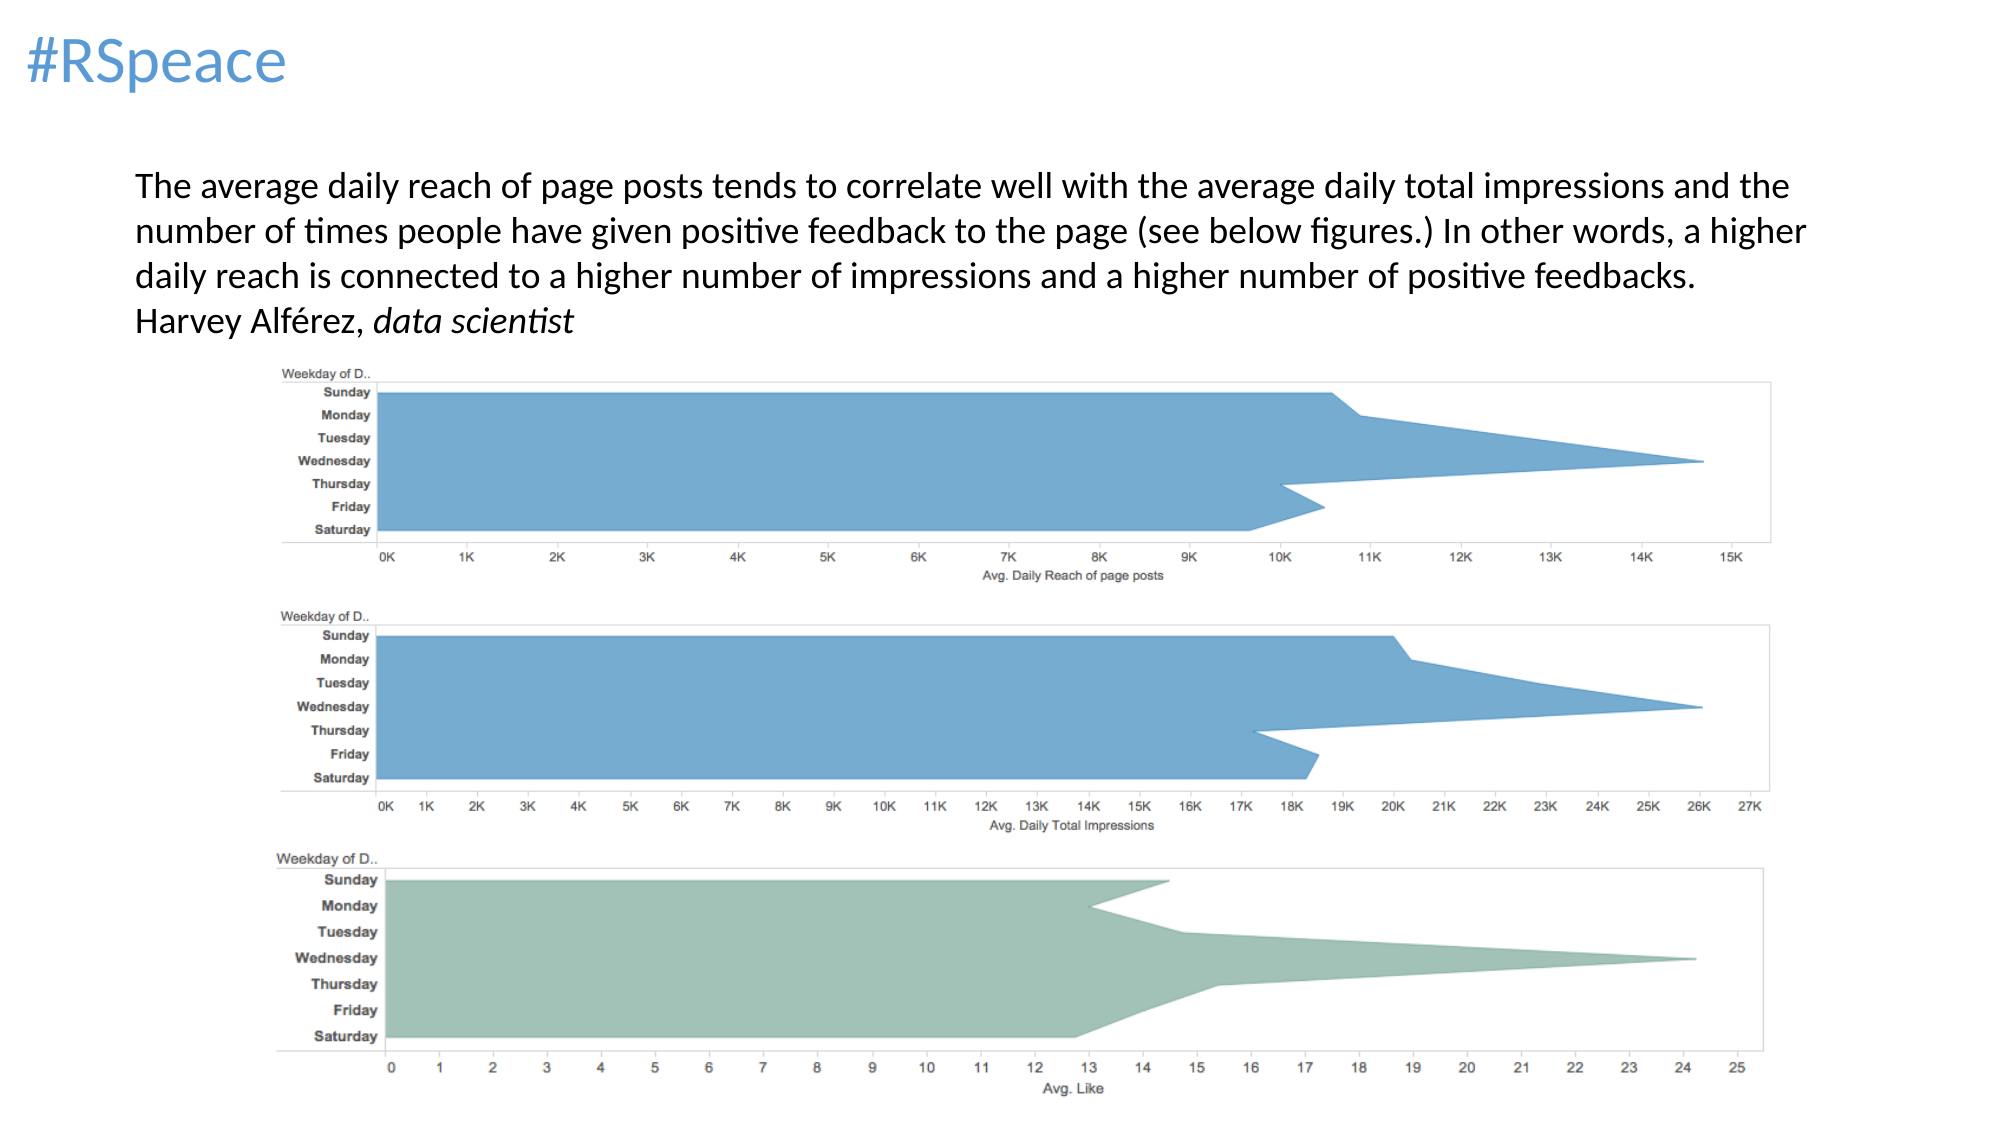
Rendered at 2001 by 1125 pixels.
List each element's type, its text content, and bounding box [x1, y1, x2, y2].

picture [275, 361, 1775, 589]
text_box #RSpeace [11, 8, 303, 104]
picture [270, 602, 1775, 1104]
text_box The average daily reach of page posts tends to correlate well with the average daily total impressions and the number of times people have given positive feedback to the page (see below figures.) In other words, a higher daily reach is connected to a higher number of impressions and a higher number of positive feedbacks. Harvey Alférez, data scientist [120, 153, 1905, 393]
